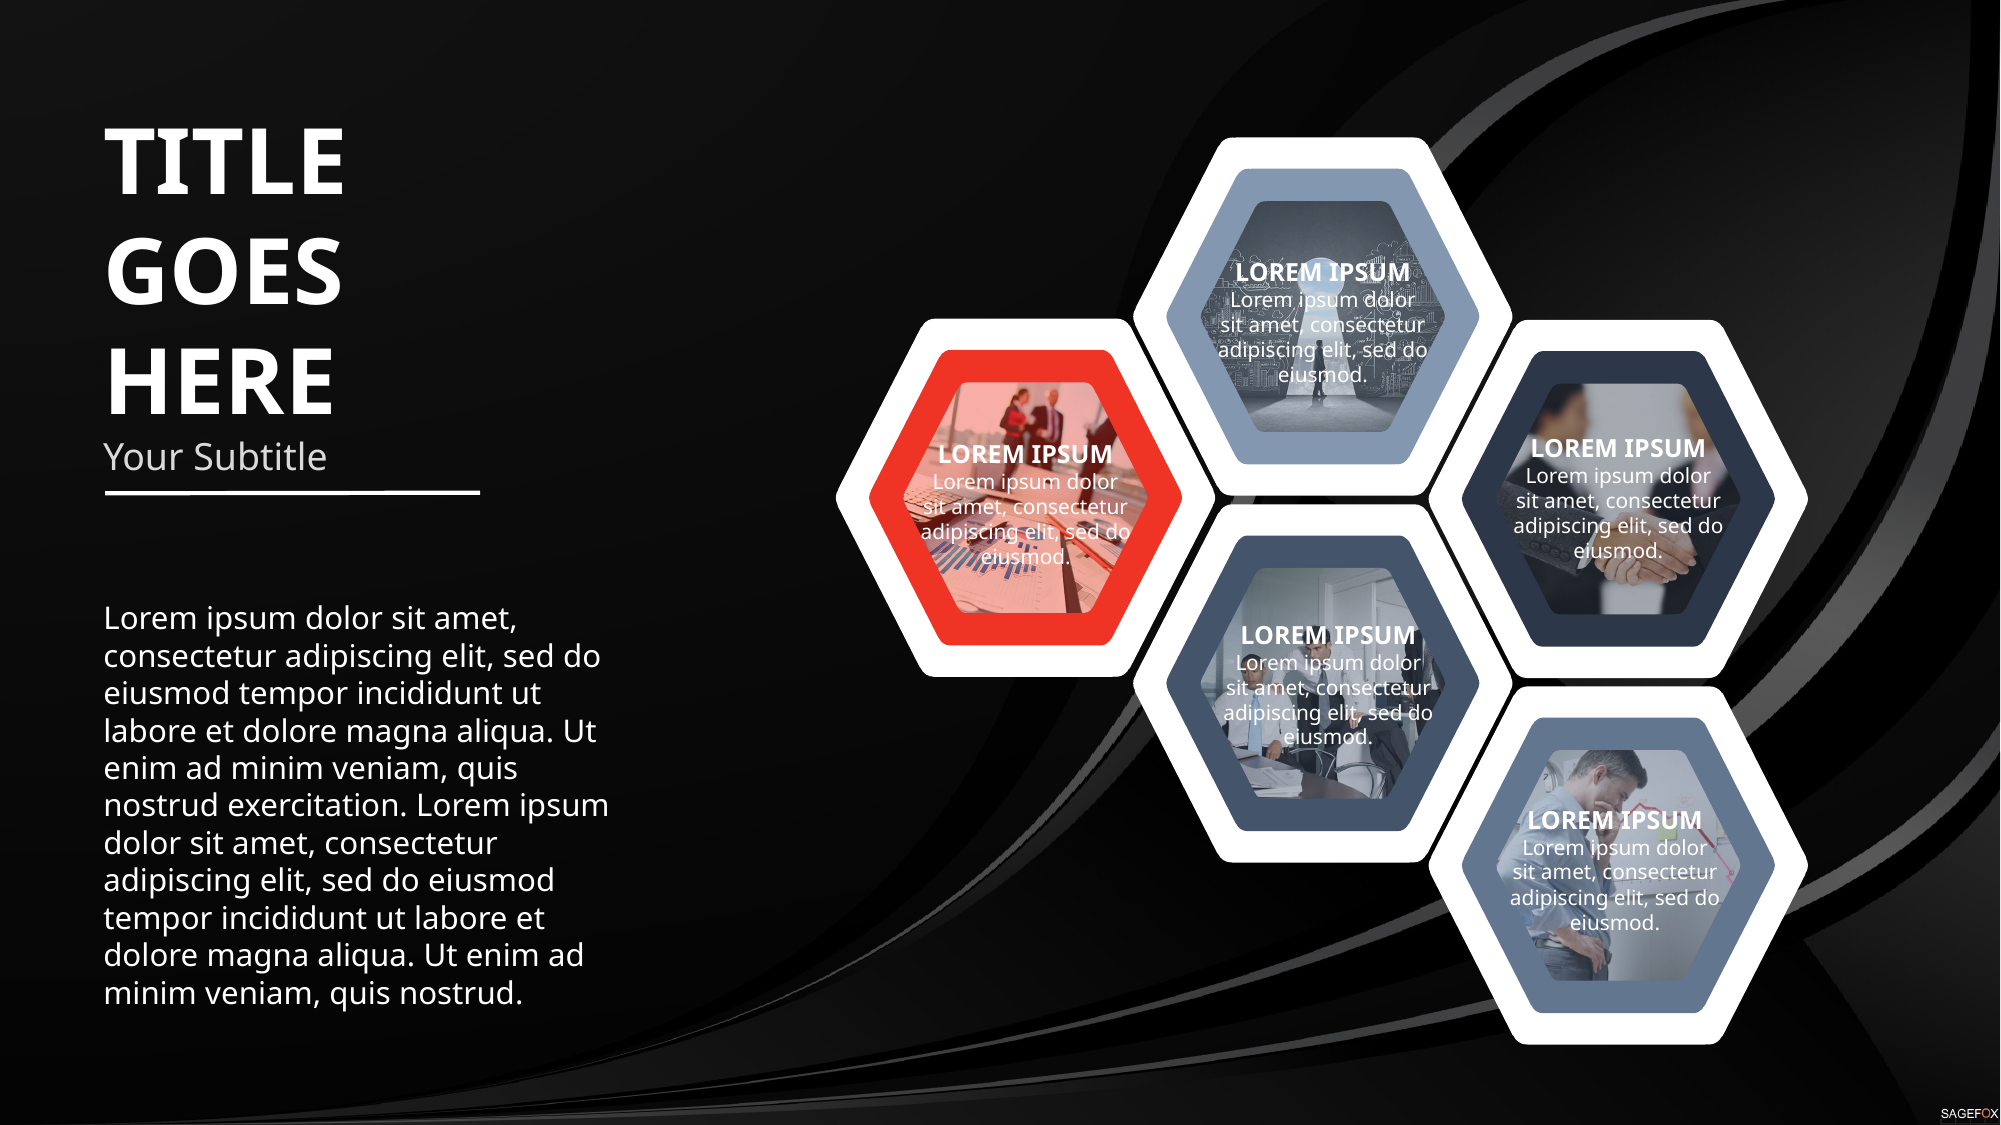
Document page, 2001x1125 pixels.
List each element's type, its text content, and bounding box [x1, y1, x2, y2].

text_box TITLE GOES HERE Your Subtitle [88, 95, 574, 591]
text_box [1428, 686, 1808, 1045]
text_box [1133, 504, 1513, 863]
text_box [835, 318, 1216, 677]
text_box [1428, 319, 1808, 679]
text_box Lorem ipsum dolor sit amet, consectetur adipiscing elit, sed do eiusmod tempor incididunt ut labore et dolore magna aliqua. Ut enim ad minim veniam, quis nostrud exercitation. Lorem ipsum dolor sit amet, consectetur adipiscing elit, sed do eiusmod tempor incididunt ut labore et dolore magna aliqua. Ut enim ad minim veniam, quis nostrud. [88, 591, 647, 1018]
picture [0, 0, 2001, 1125]
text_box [1133, 137, 1513, 496]
